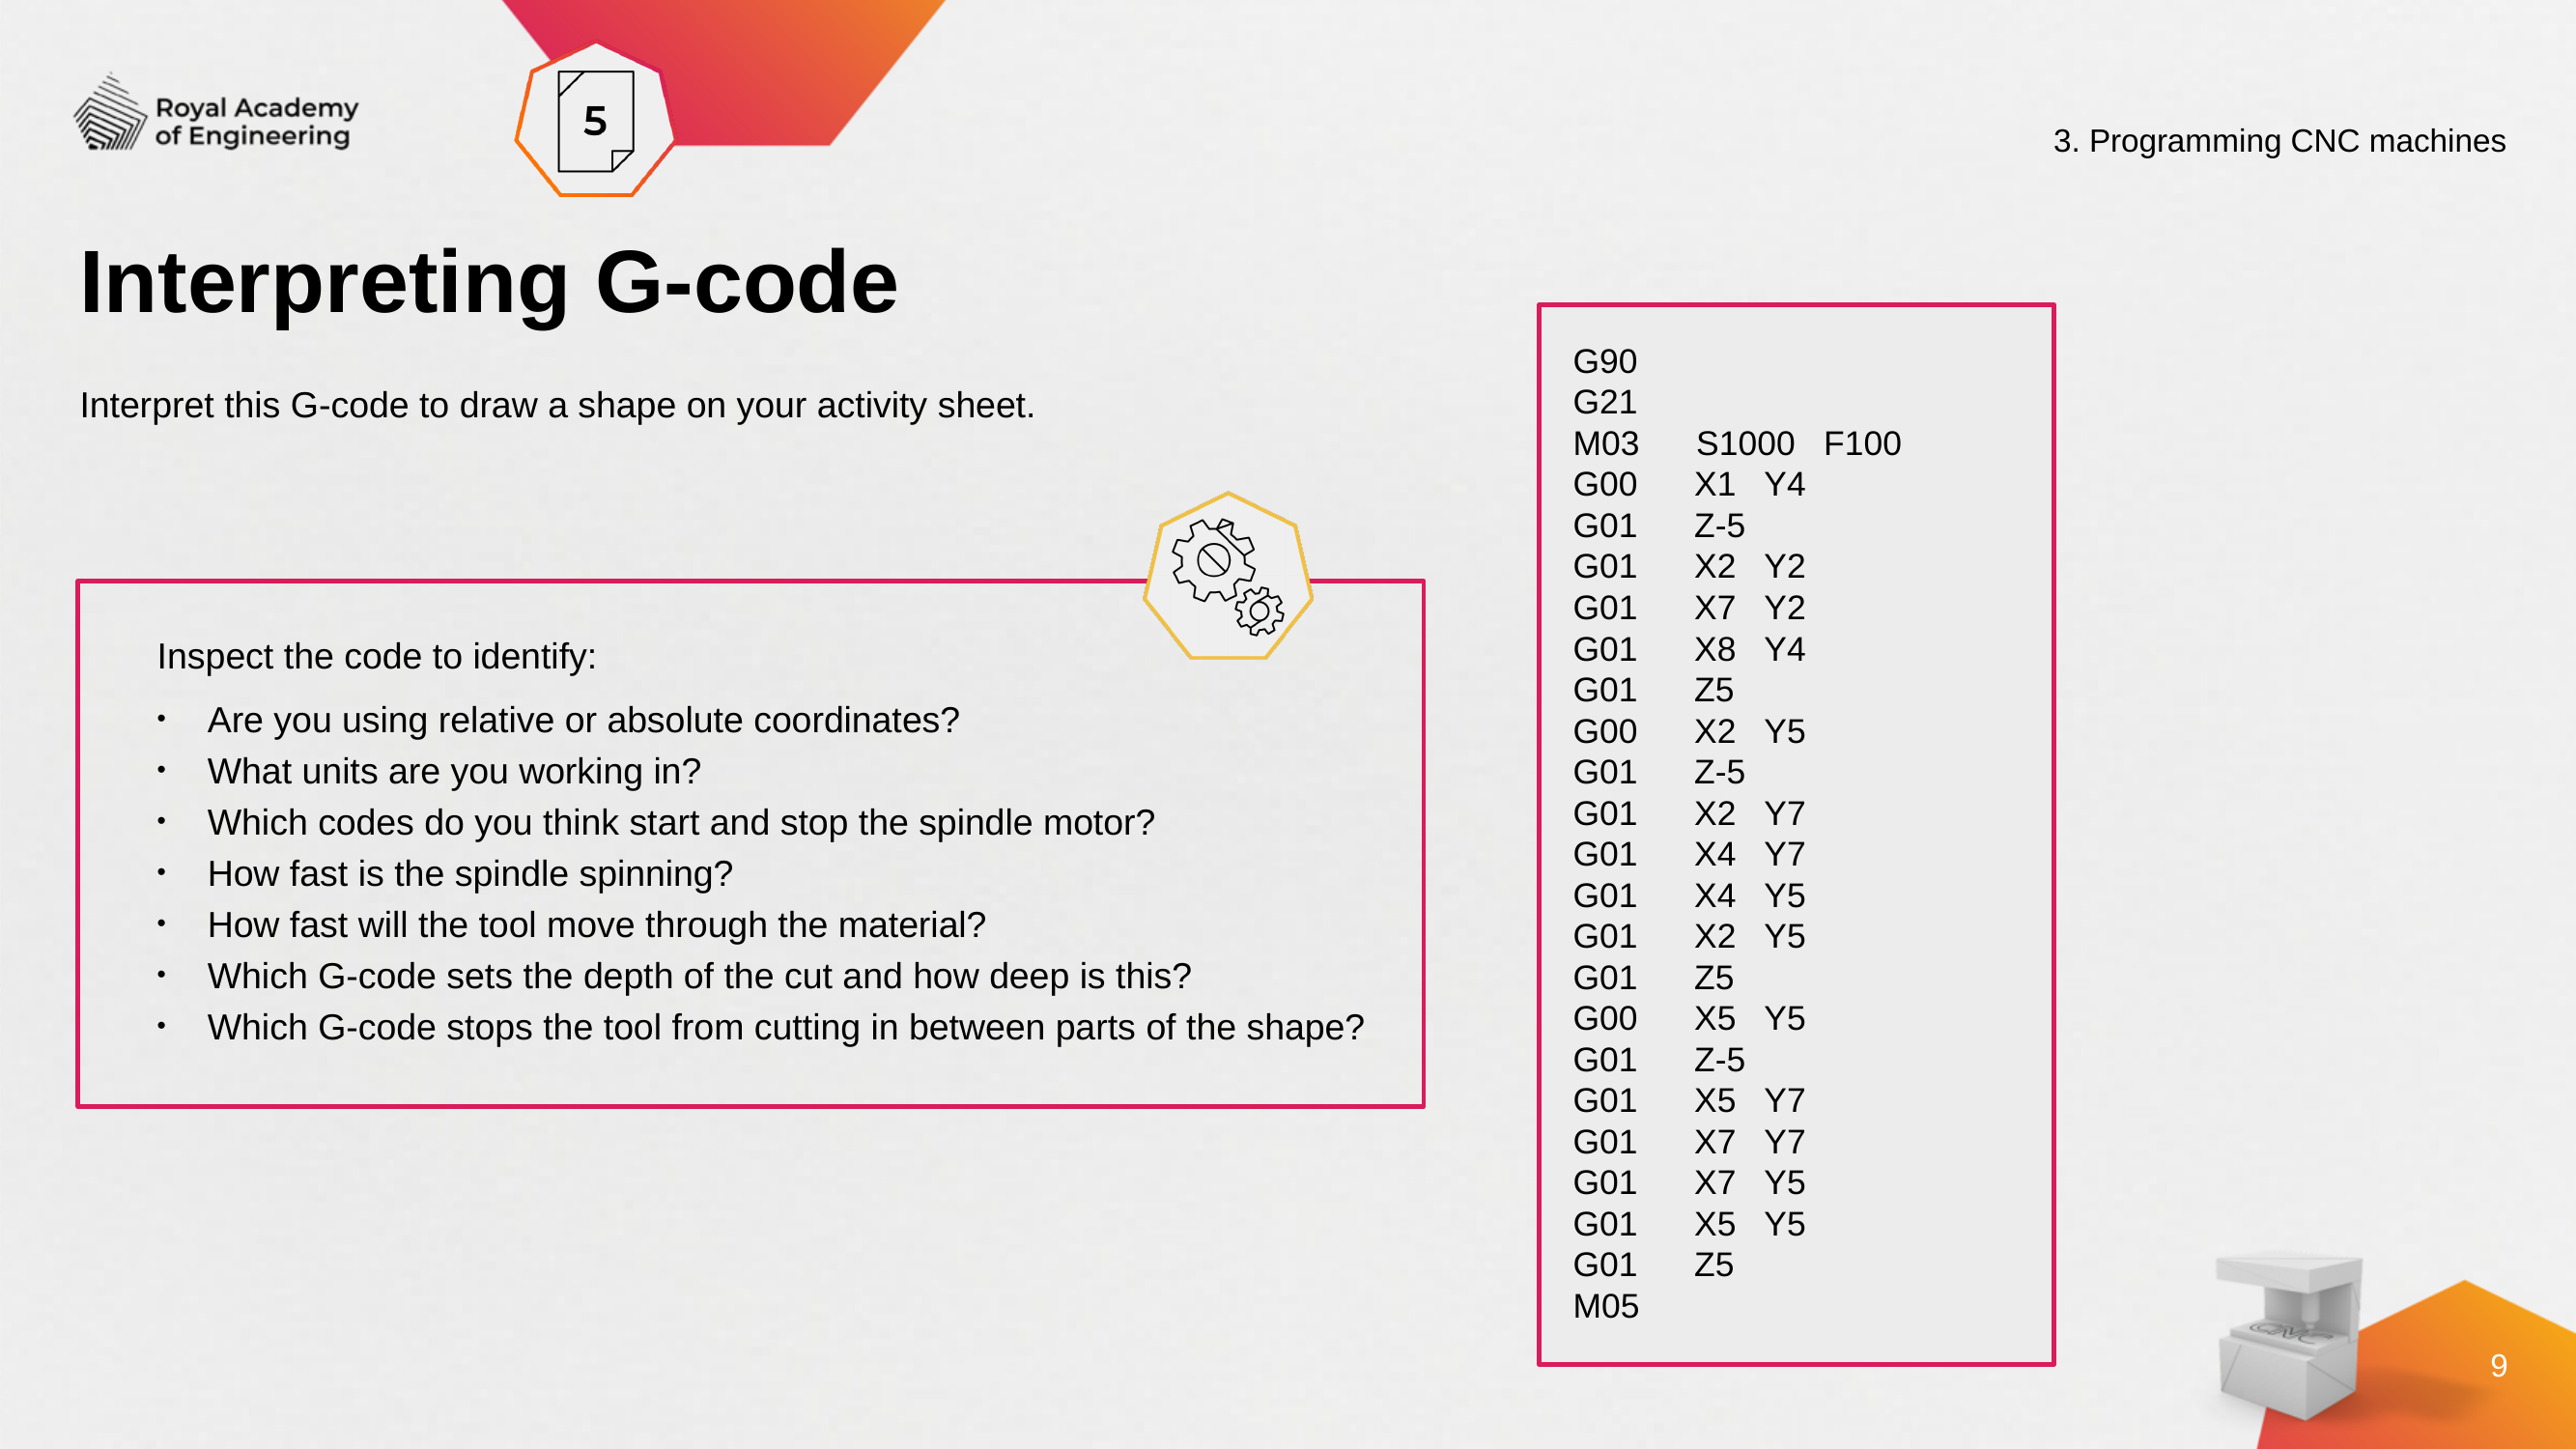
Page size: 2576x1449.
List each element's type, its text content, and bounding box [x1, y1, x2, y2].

text_box 3. Programming CNC machines [1502, 120, 2507, 198]
text_box Interpret this G-code to draw a shape on your activity sheet. [65, 374, 1539, 433]
text_box 9 [2422, 1345, 2508, 1423]
text_box Inspect the code to identify: Are you using relative or absolute coordinates? What units are you working in? Which codes do you think start and stop the spindle motor? How fast is the spindle spinning? How fast will the tool move through the material? Which G-code sets the depth of the cut and how deep is this? Which G-code stops the tool from cutting in between parts of the shape? [77, 581, 1424, 1107]
picture [0, 0, 2576, 1449]
text_box G90 G21 M03 S1000 F100 G00 X1 Y4 G01 Z-5 G01 X2 Y2 G01 X7 Y2 G01 X8 Y4 G01 Z5 G00 X2 Y5 G01 Z-5 G01 X2 Y7 G01 X4 Y7 G01 X4 Y5 G01 X2 Y5 G01 Z5 G00 X5 Y5 G01 Z-5 G01 X5 Y7 G01 X7 Y7 G01 X7 Y5 G01 X5 Y5 G01 Z5 M05 [1539, 304, 2054, 1365]
title Interpreting G-code [65, 229, 2287, 345]
